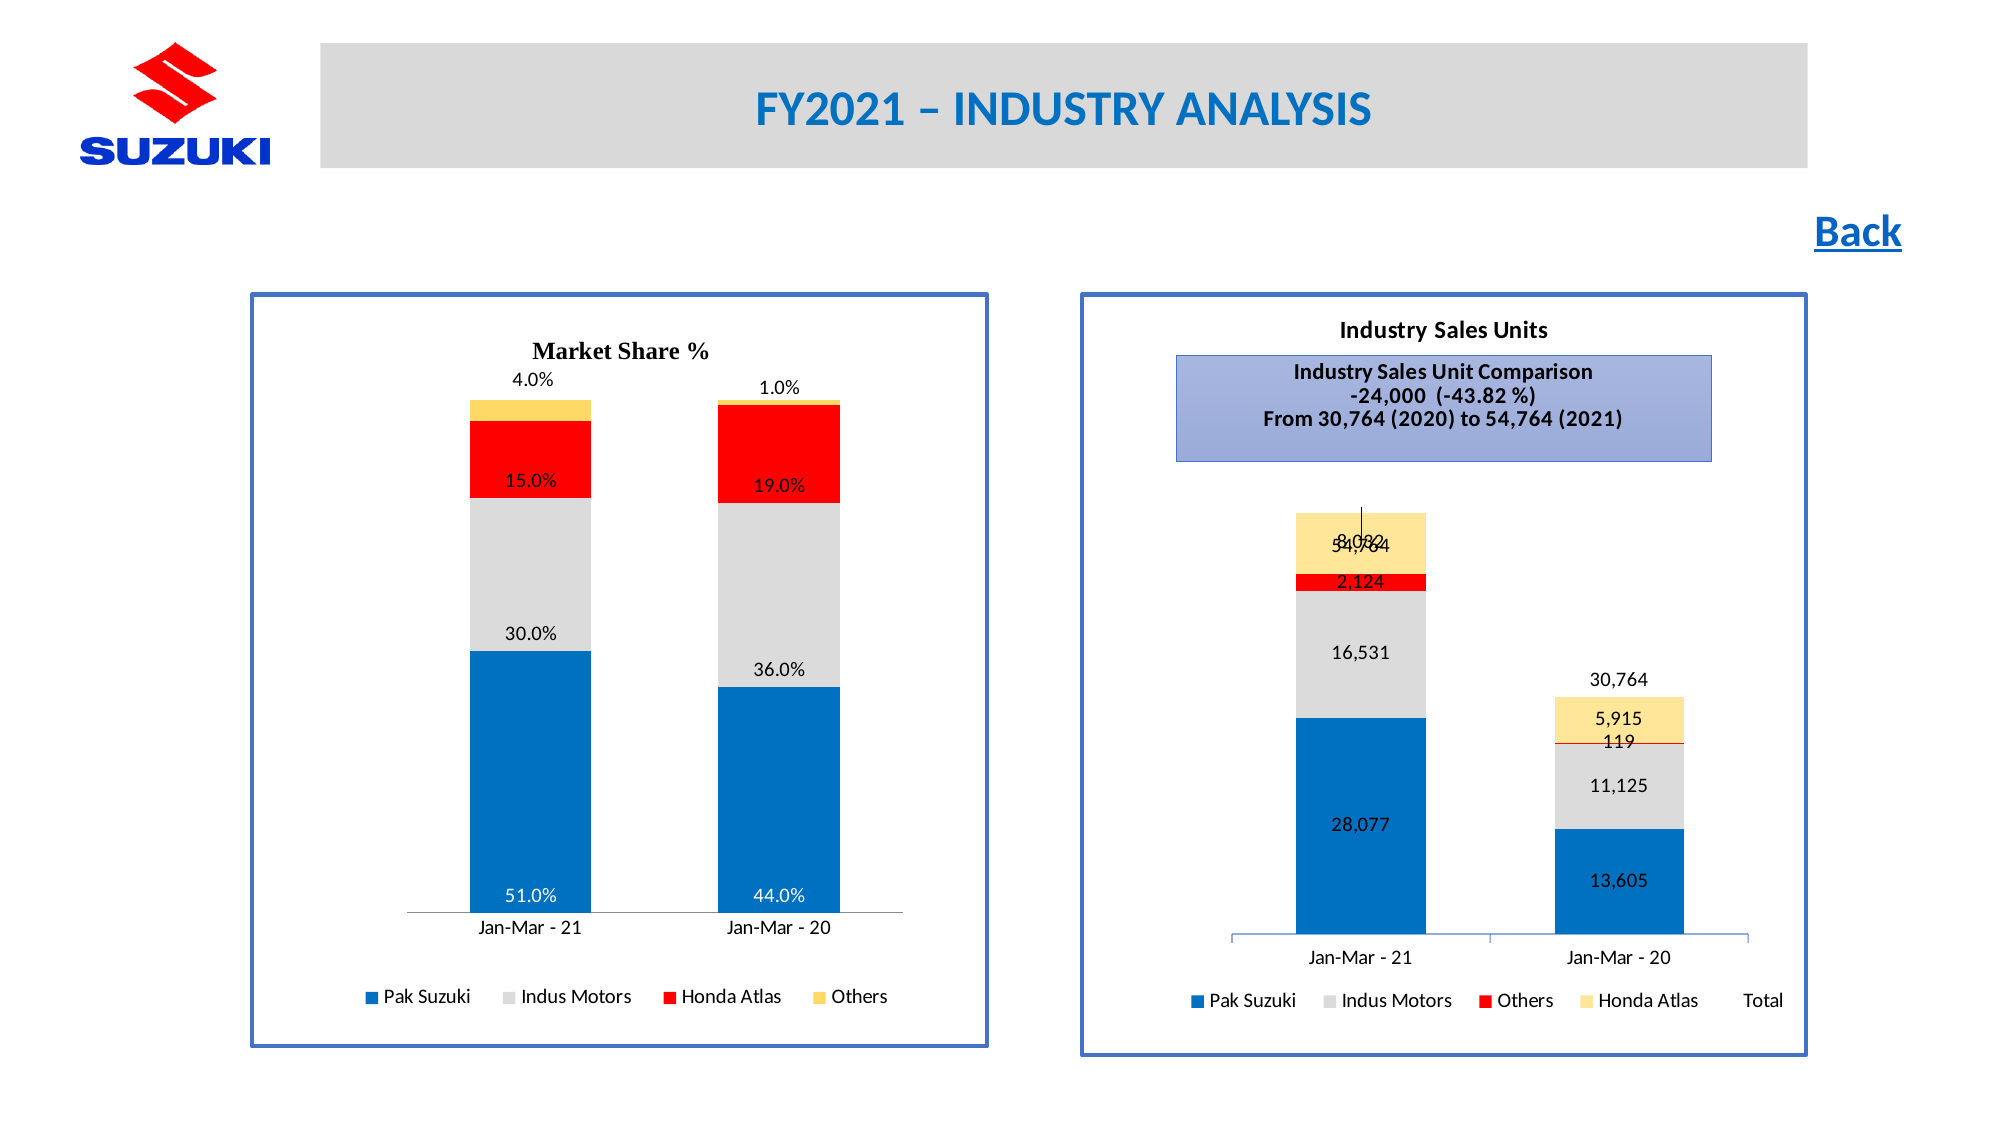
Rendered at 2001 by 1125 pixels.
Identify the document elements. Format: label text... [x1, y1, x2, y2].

text_box Back [1789, 193, 1917, 263]
text_box FY2021 – INDUSTRY ANALYSIS [320, 43, 1808, 169]
chart [249, 292, 989, 1049]
picture [80, 42, 270, 165]
chart [1079, 292, 1808, 1058]
